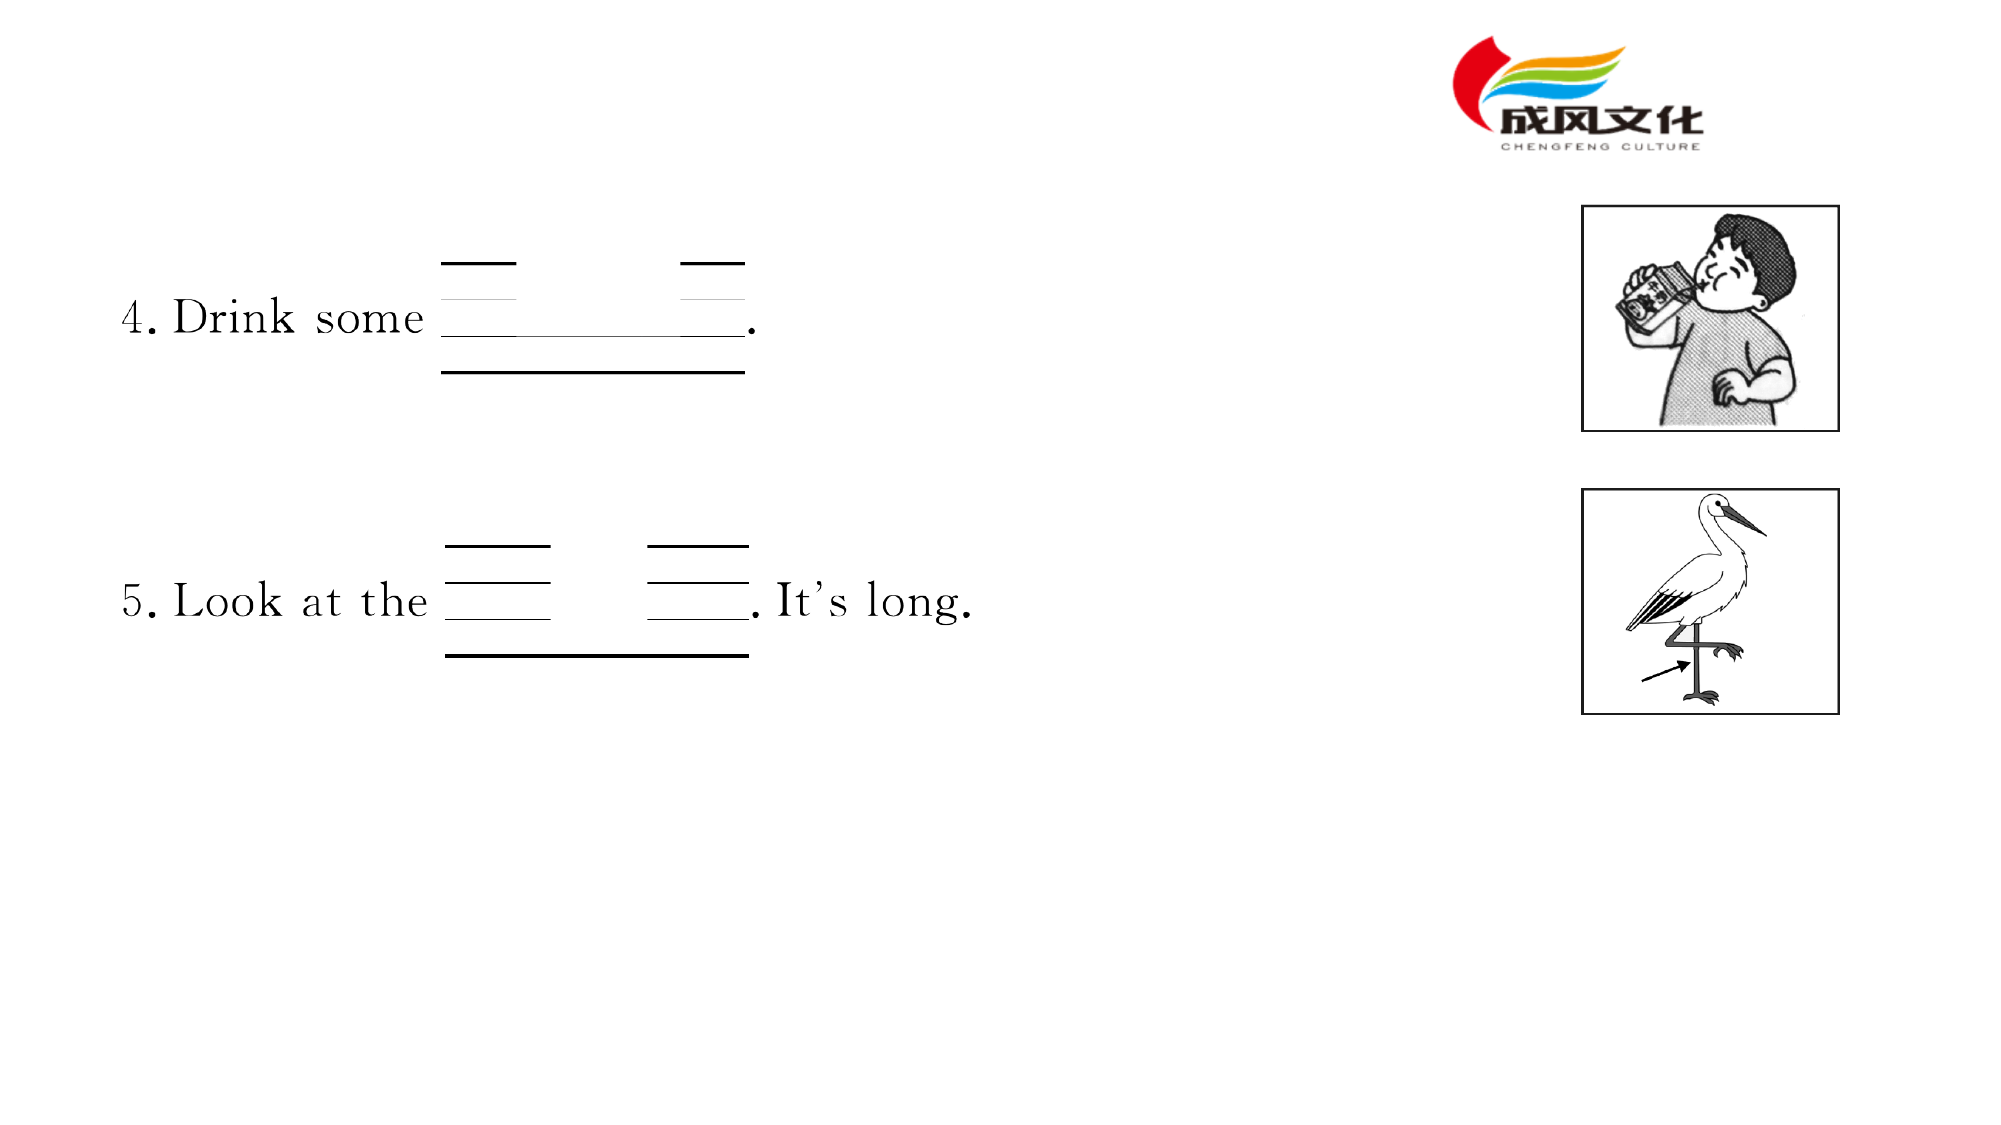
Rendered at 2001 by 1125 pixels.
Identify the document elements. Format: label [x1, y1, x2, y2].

picture [118, 30, 2000, 731]
